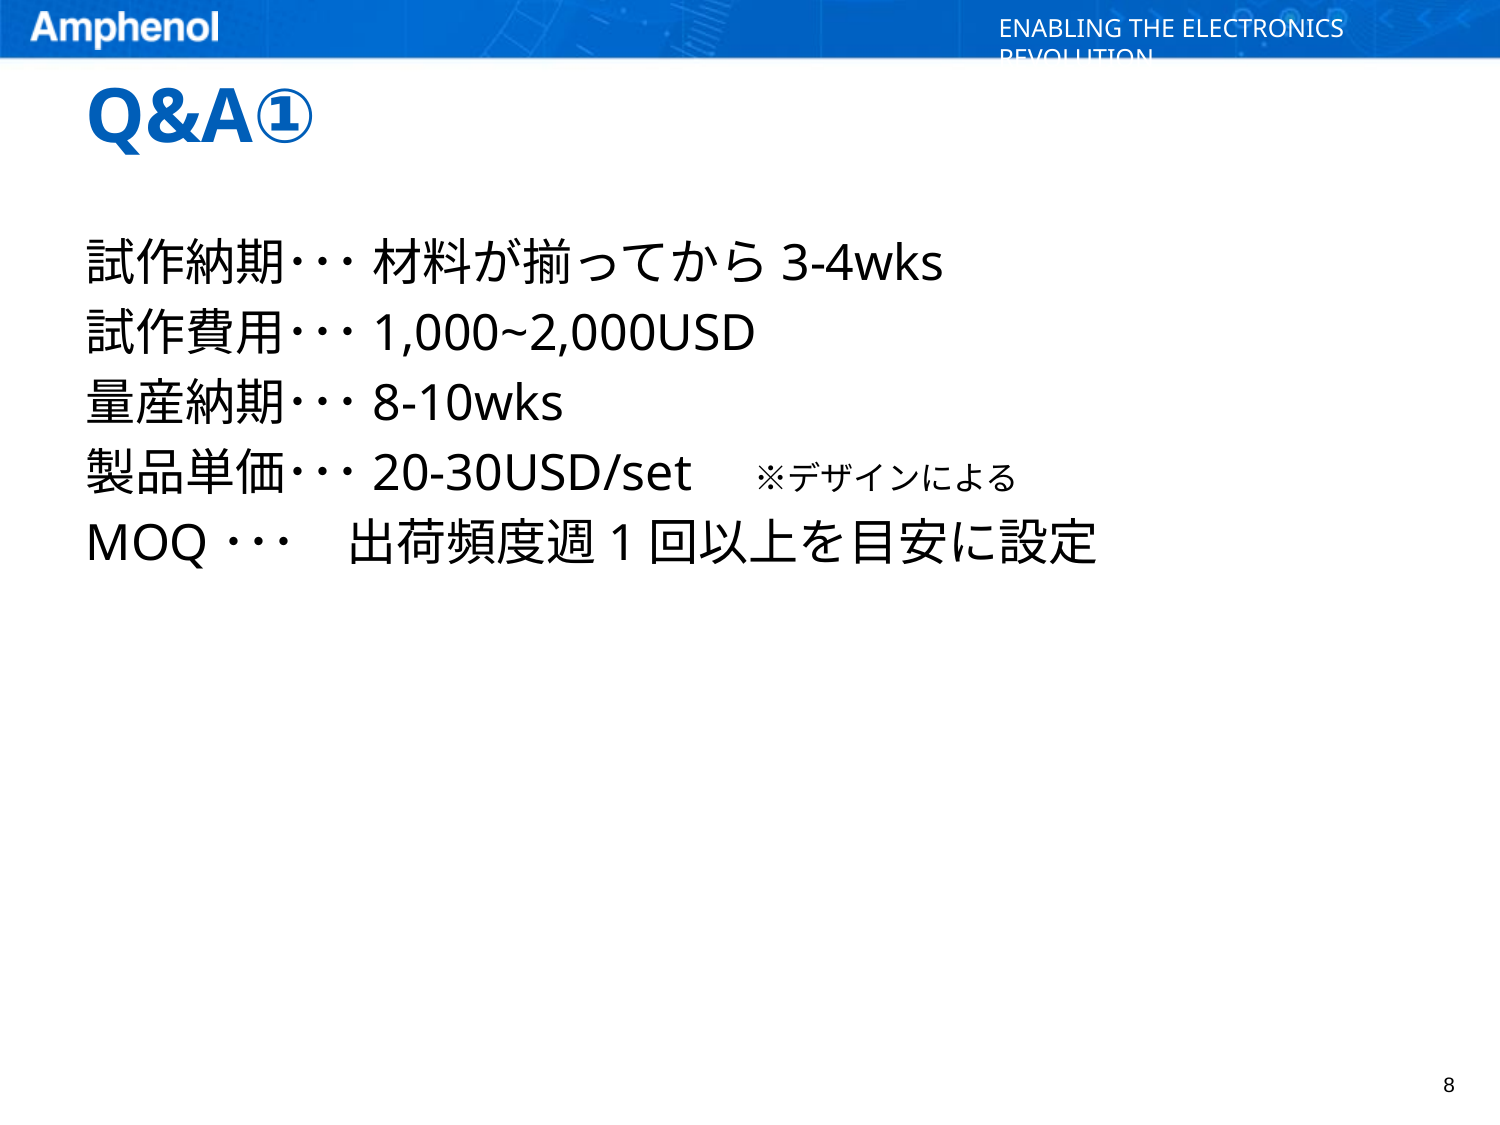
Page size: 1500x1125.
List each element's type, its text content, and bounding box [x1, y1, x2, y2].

list 試作納期･･･ 材料が揃ってから3-4wks 試作費用･･･1,000~2,000USD 量産納期･･･8-10wks 製品単価･･･20-30USD/set ※デザインによる MOQ･･･ 出荷頻度週1回以上を目安に設定 [70, 222, 1430, 734]
picture [0, 0, 1500, 1125]
title Q&A① [70, 60, 1430, 208]
